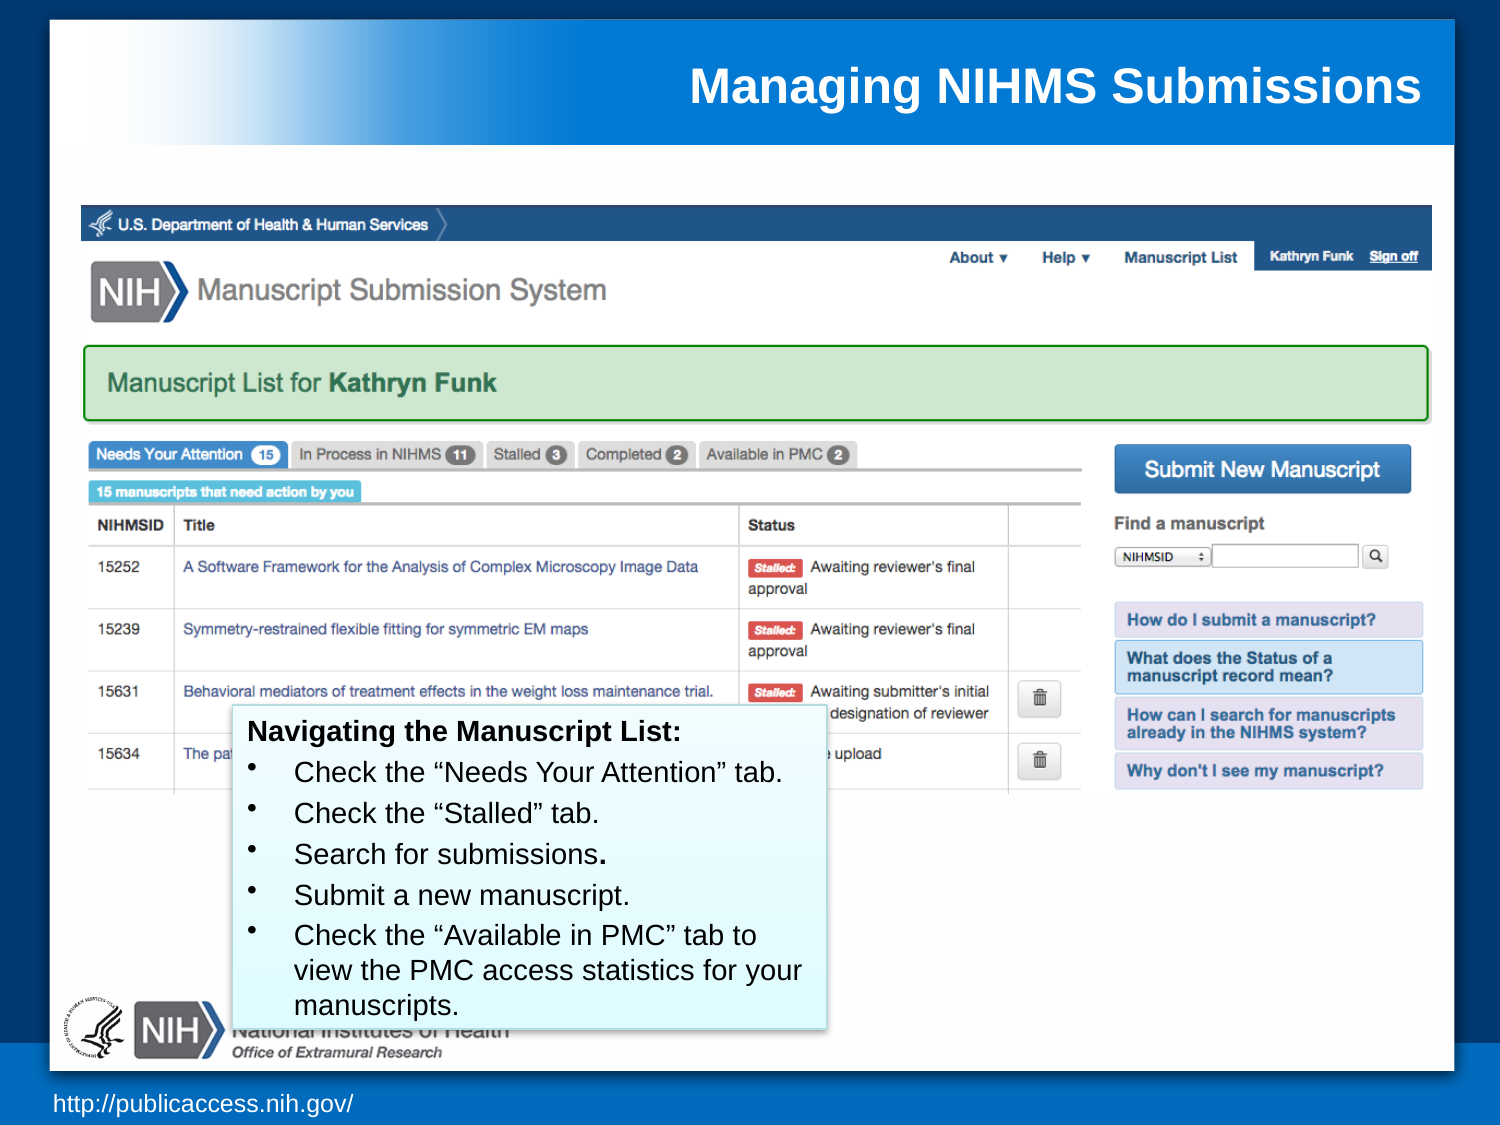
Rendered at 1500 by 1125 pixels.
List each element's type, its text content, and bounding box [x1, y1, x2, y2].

text_box Navigating the Manuscript List: Check the “Needs Your Attention” tab. Check the “Stalled” tab. Search for submissions. Submit a new manuscript. Check the “Available in PMC” tab to view the PMC access statistics for your manuscripts. [232, 901, 828, 1030]
title Managing NIHMS Submissions [187, 37, 1438, 130]
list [81, 105, 1432, 894]
picture [0, 0, 1500, 1125]
